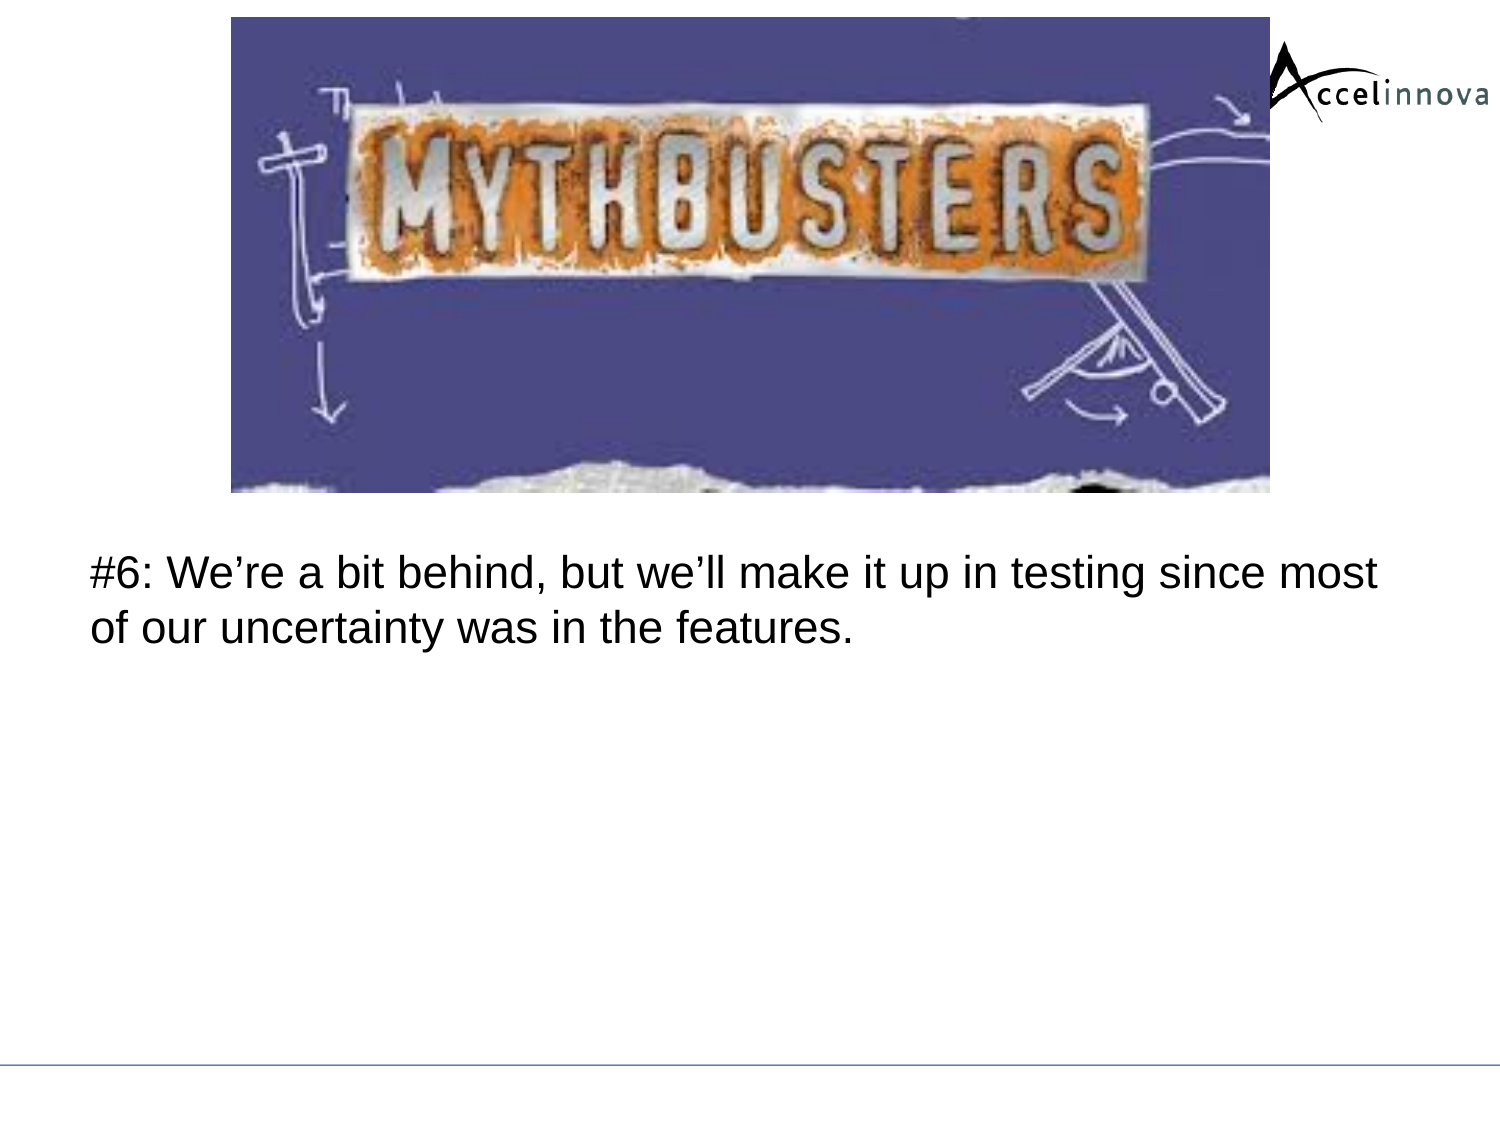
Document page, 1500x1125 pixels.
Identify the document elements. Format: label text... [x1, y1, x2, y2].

picture [231, 17, 1488, 493]
list #6: We’re a bit behind, but we’ll make it up in testing since most of our uncertainty was in the features. [75, 535, 1419, 1005]
